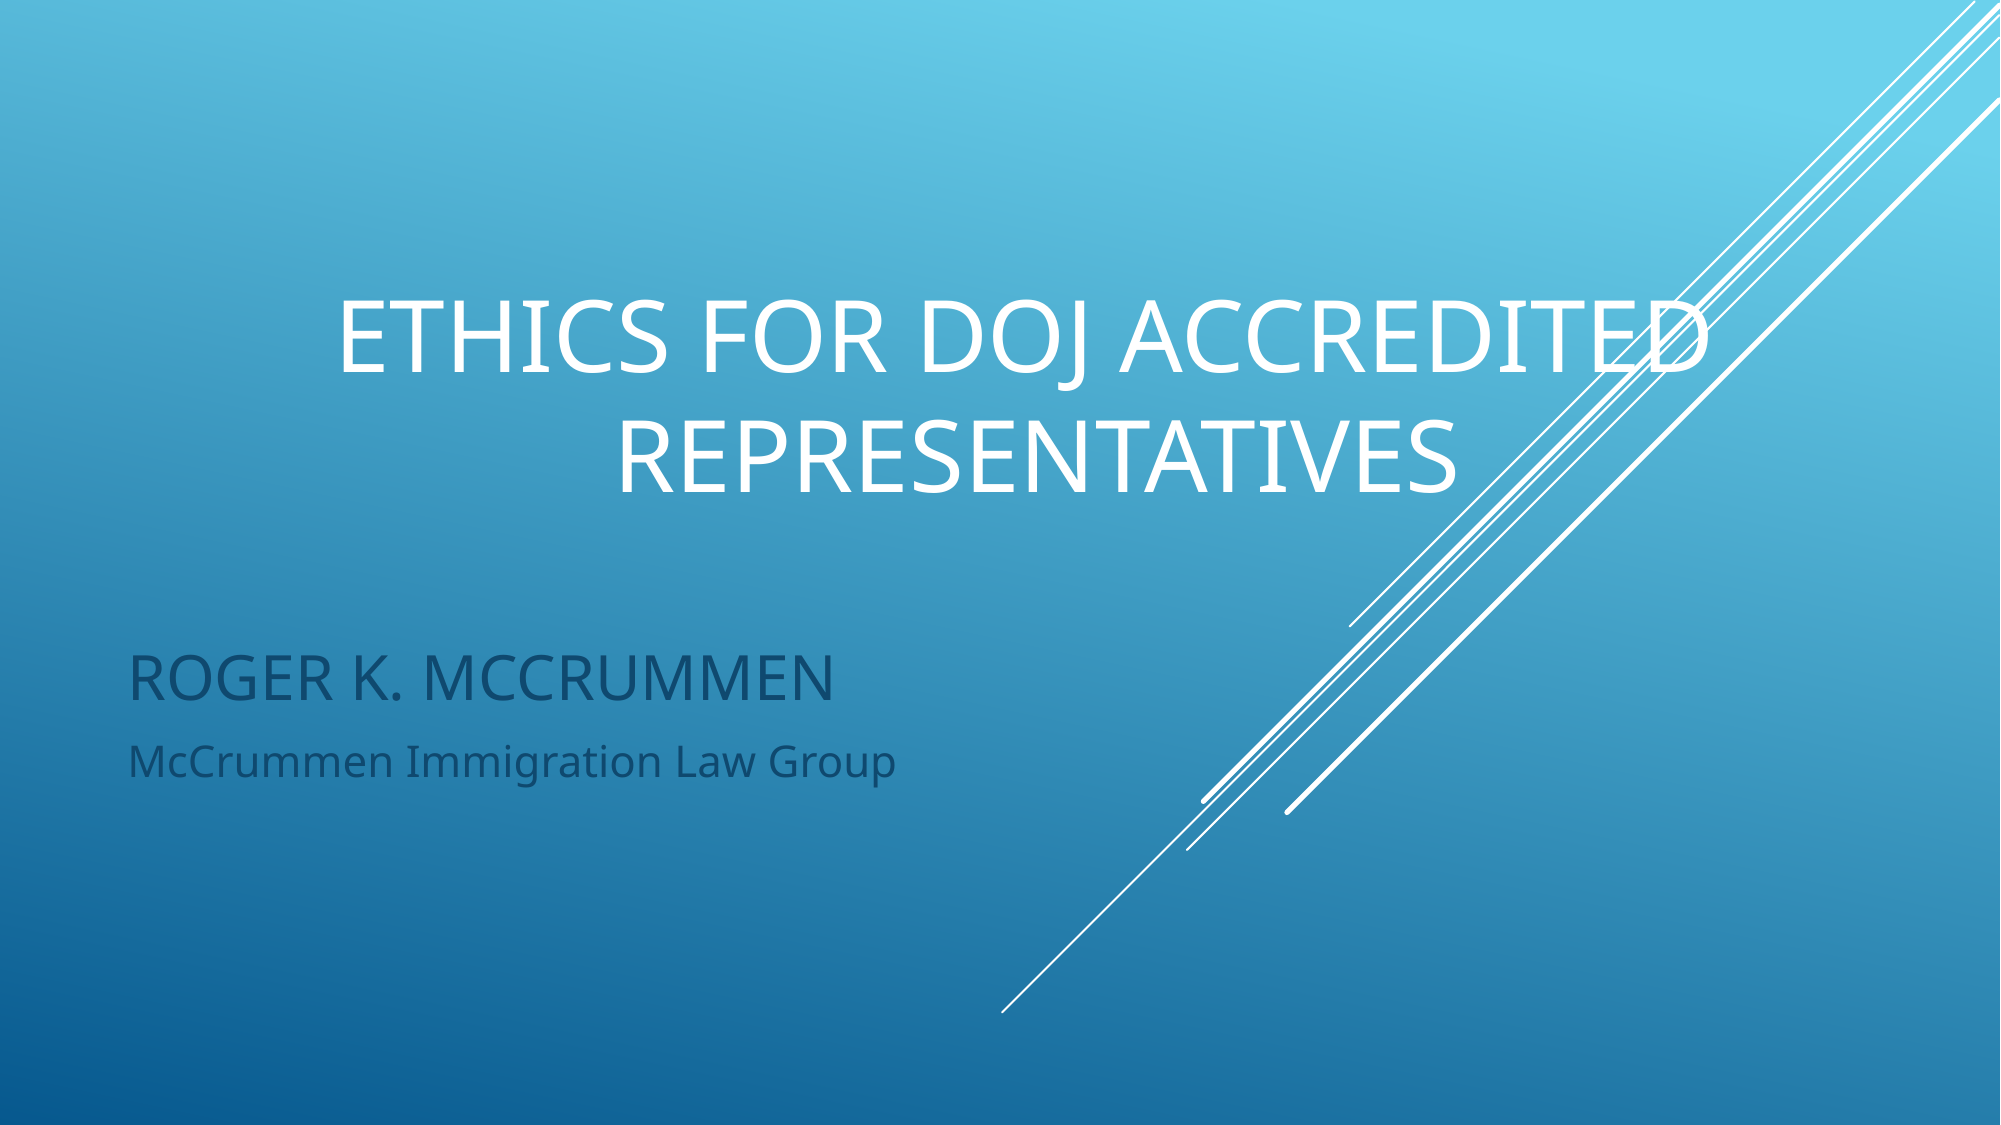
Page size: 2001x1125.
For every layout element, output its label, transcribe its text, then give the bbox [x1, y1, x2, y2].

subtitle ROGER K. MCCRUMMEN McCrummen Immigration Law Group [112, 630, 1163, 950]
title ETHICS FOR DOJ ACCREDITED REPRESENTATIVES [112, 66, 1937, 520]
